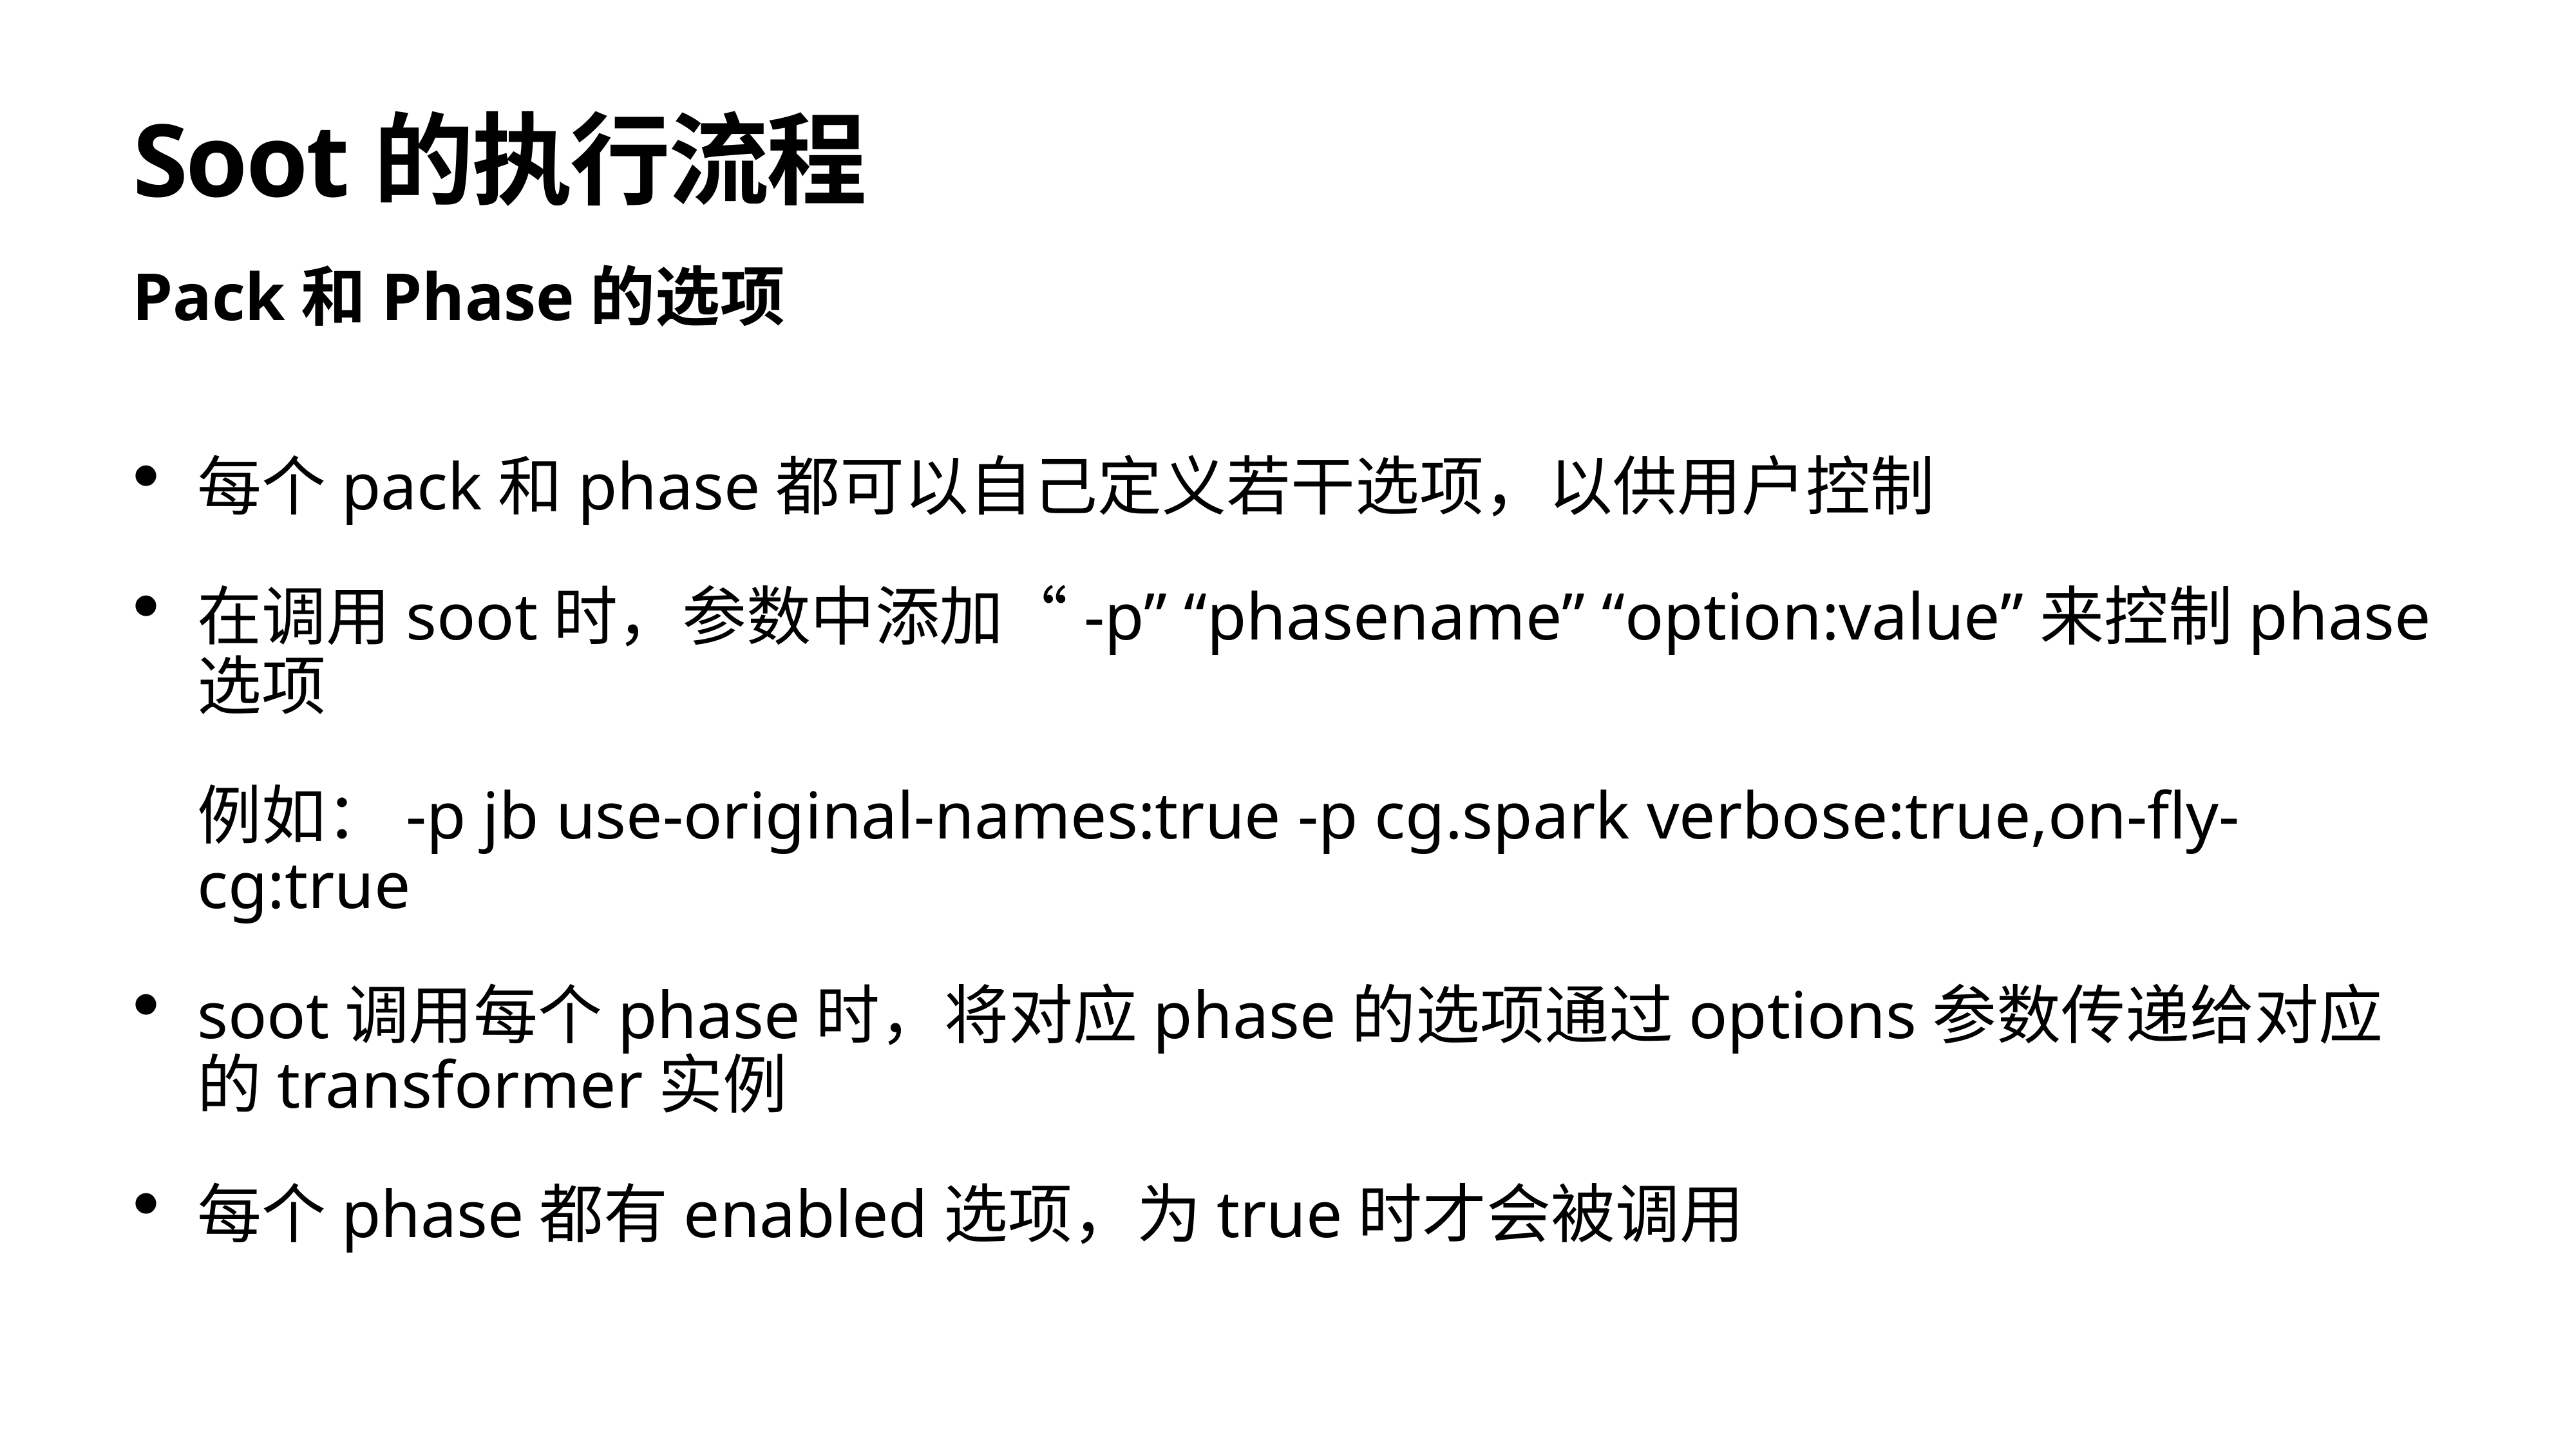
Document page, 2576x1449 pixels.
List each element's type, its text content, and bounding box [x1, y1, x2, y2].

list 每个pack和phase都可以自己定义若干选项，以供用户控制 在调用soot时，参数中添加“-p” “phasename” “option:value”来控制phase选项 例如：-p jb use-original-names:true -p cg.spark verbose:true,on-fly-cg:true soot调用每个phase时，将对应phase的选项通过options参数传递给对应的transformer实例 每个phase都有enabled选项，为true时才会被调用 [127, 448, 2449, 1321]
title Soot的执行流程 [127, 113, 2449, 266]
list Pack和Phase的选项 [127, 266, 2449, 350]
